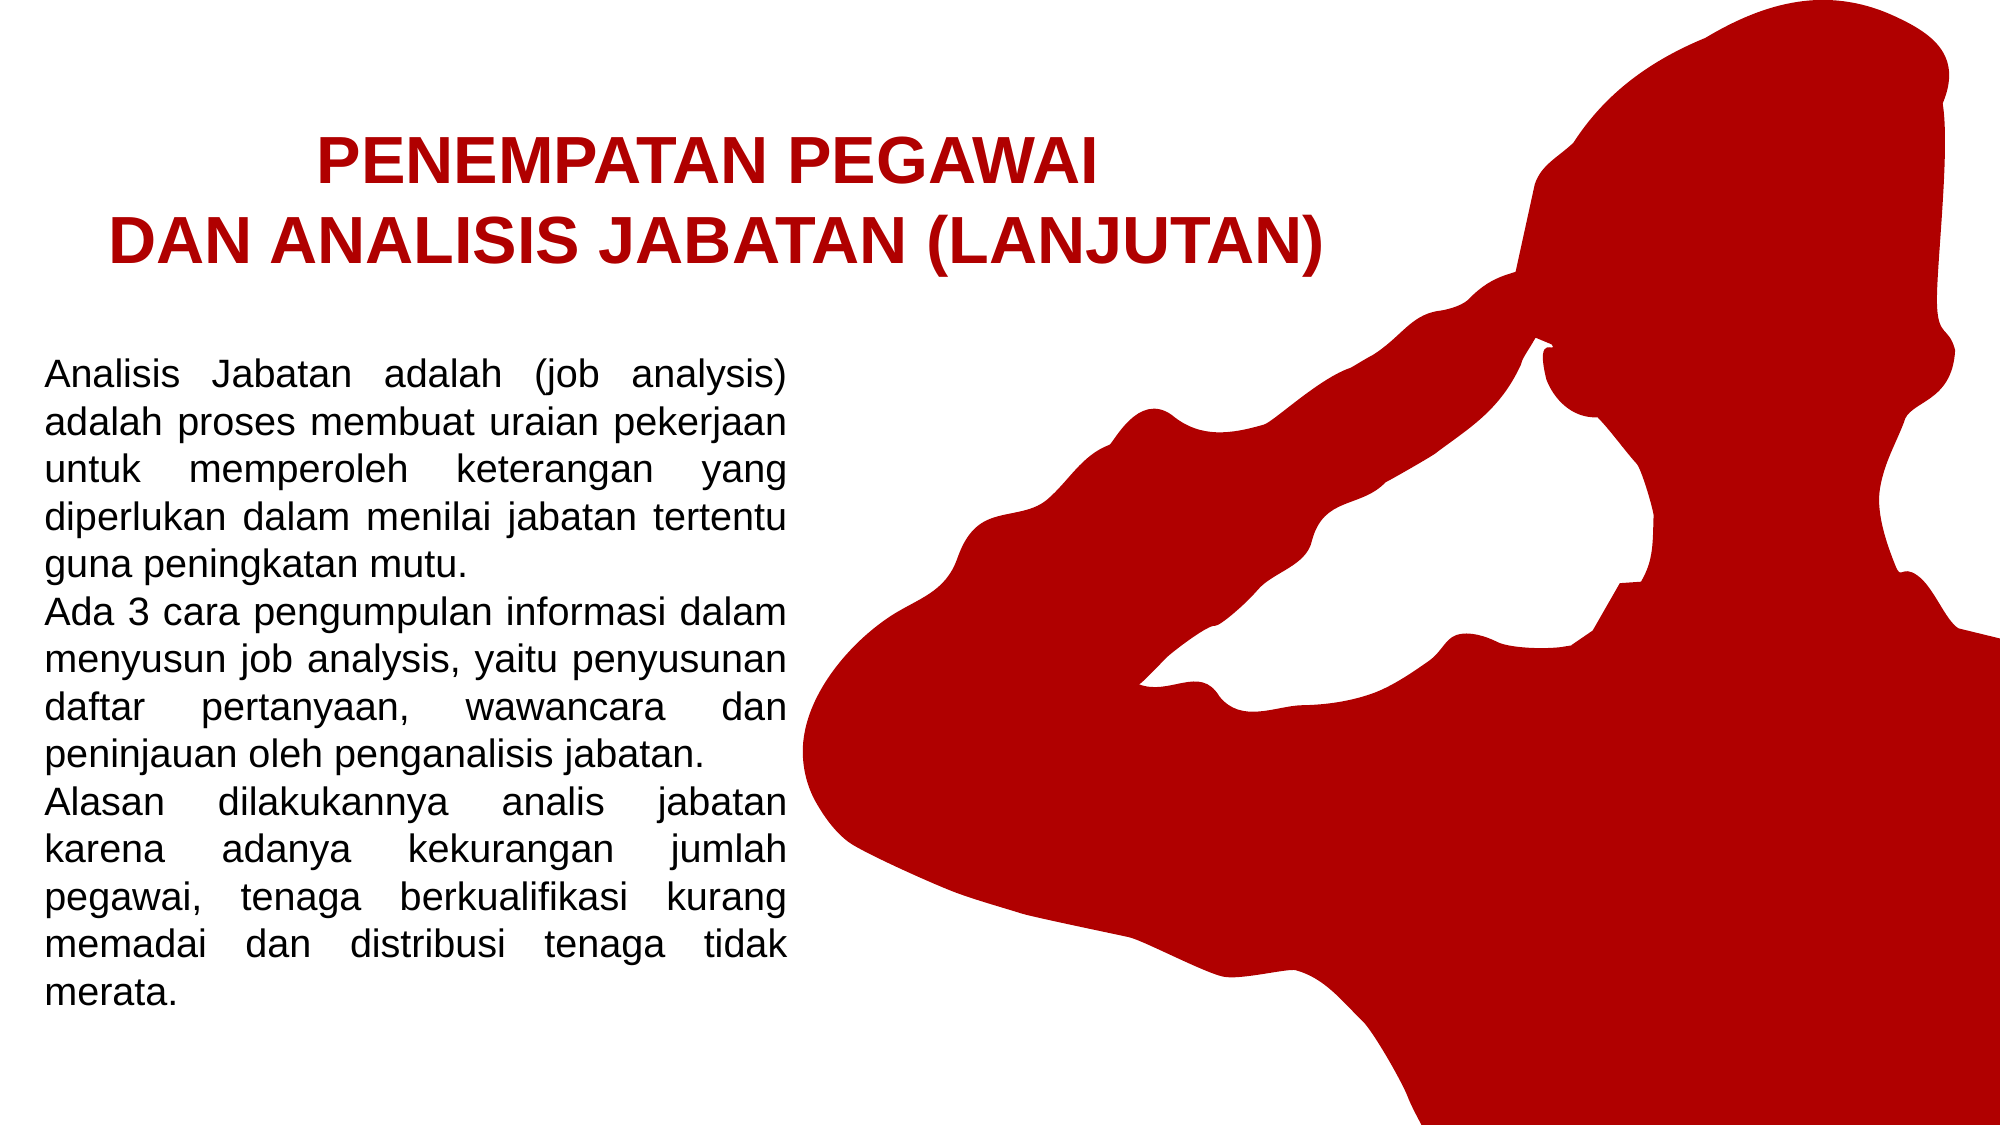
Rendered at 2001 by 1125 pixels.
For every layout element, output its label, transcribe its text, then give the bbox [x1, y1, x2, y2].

text_box PENEMPATAN PEGAWAI DAN ANALISIS JABATAN (LANJUTAN) [67, 109, 1367, 284]
text_box [802, 0, 2000, 1125]
text_box Analisis Jabatan adalah (job analysis) adalah proses membuat uraian pekerjaan untuk memperoleh keterangan yang diperlukan dalam menilai jabatan tertentu guna peningkatan mutu. Ada 3 cara pengumpulan informasi dalam menyusun job analysis, yaitu penyusunan daftar pertanyaan, wawancara dan peninjauan oleh penganalisis jabatan. Alasan dilakukannya analis jabatan karena adanya kekurangan jumlah pegawai, tenaga berkualifikasi kurang memadai dan distribusi tenaga tidak merata. [29, 341, 803, 1068]
